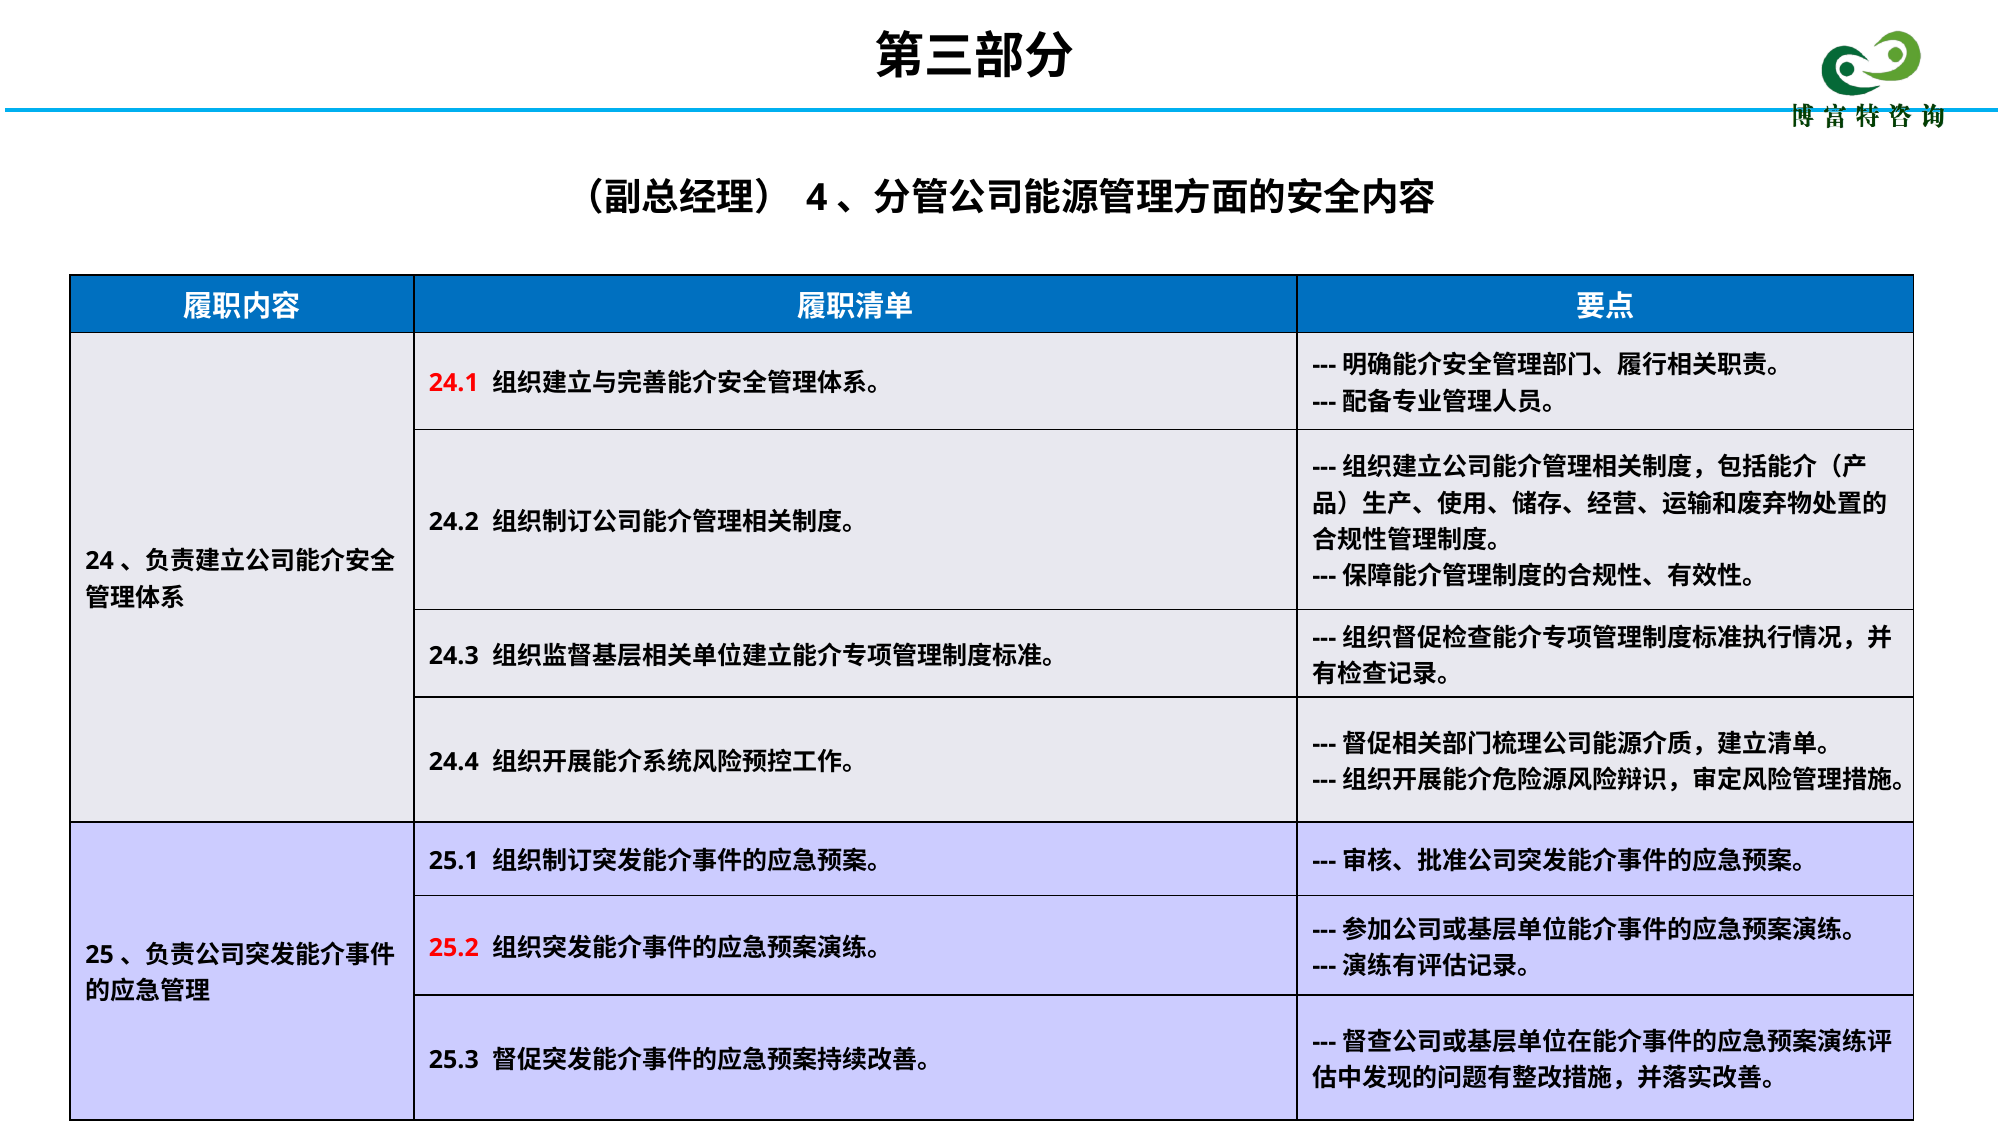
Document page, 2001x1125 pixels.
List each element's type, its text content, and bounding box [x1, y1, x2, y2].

table_cell ---明确能介安全管理部门、履行相关职责。 ---配备专业管理人员。 [1298, 333, 1913, 429]
table_cell 25、负责公司突发能介事件的应急管理 [71, 823, 413, 1119]
table_cell ---组织督促检查能介专项管理制度标准执行情况，并有检查记录。 [1298, 610, 1913, 696]
table_cell 24.3 组织监督基层相关单位建立能介专项管理制度标准。 [415, 610, 1296, 696]
text_box 第三部分 [859, 16, 1124, 91]
table_cell 24.4 组织开展能介系统风险预控工作。 [415, 698, 1296, 821]
table_cell 25.2 组织突发能介事件的应急预案演练。 [415, 896, 1296, 994]
table_header 履职内容 [71, 276, 413, 332]
table_cell ---督查公司或基层单位在能介事件的应急预案演练评估中发现的问题有整改措施，并落实改善。 [1298, 996, 1913, 1119]
picture [1772, 30, 1969, 131]
table_cell 24.2 组织制订公司能介管理相关制度。 [415, 430, 1296, 609]
table_cell ---审核、批准公司突发能介事件的应急预案。 [1298, 823, 1913, 895]
table_cell 25.3 督促突发能介事件的应急预案持续改善。 [415, 996, 1296, 1119]
table_cell ---组织建立公司能介管理相关制度，包括能介（产品）生产、使用、储存、经营、运输和废弃物处置的合规性管理制度。 ---保障能介管理制度的合规性、有效性。 [1298, 430, 1913, 609]
table_header 履职清单 [415, 276, 1296, 332]
table_cell 24.1 组织建立与完善能介安全管理体系。 [415, 333, 1296, 429]
table_cell 24、负责建立公司能介安全管理体系 [71, 333, 413, 821]
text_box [551, 165, 1449, 227]
table_cell ---督促相关部门梳理公司能源介质，建立清单。 ---组织开展能介危险源风险辩识，审定风险管理措施。 [1298, 698, 1913, 821]
table_cell ---参加公司或基层单位能介事件的应急预案演练。 ---演练有评估记录。 [1298, 896, 1913, 994]
table_cell 25.1 组织制订突发能介事件的应急预案。 [415, 823, 1296, 895]
table_header 要点 [1298, 276, 1913, 332]
